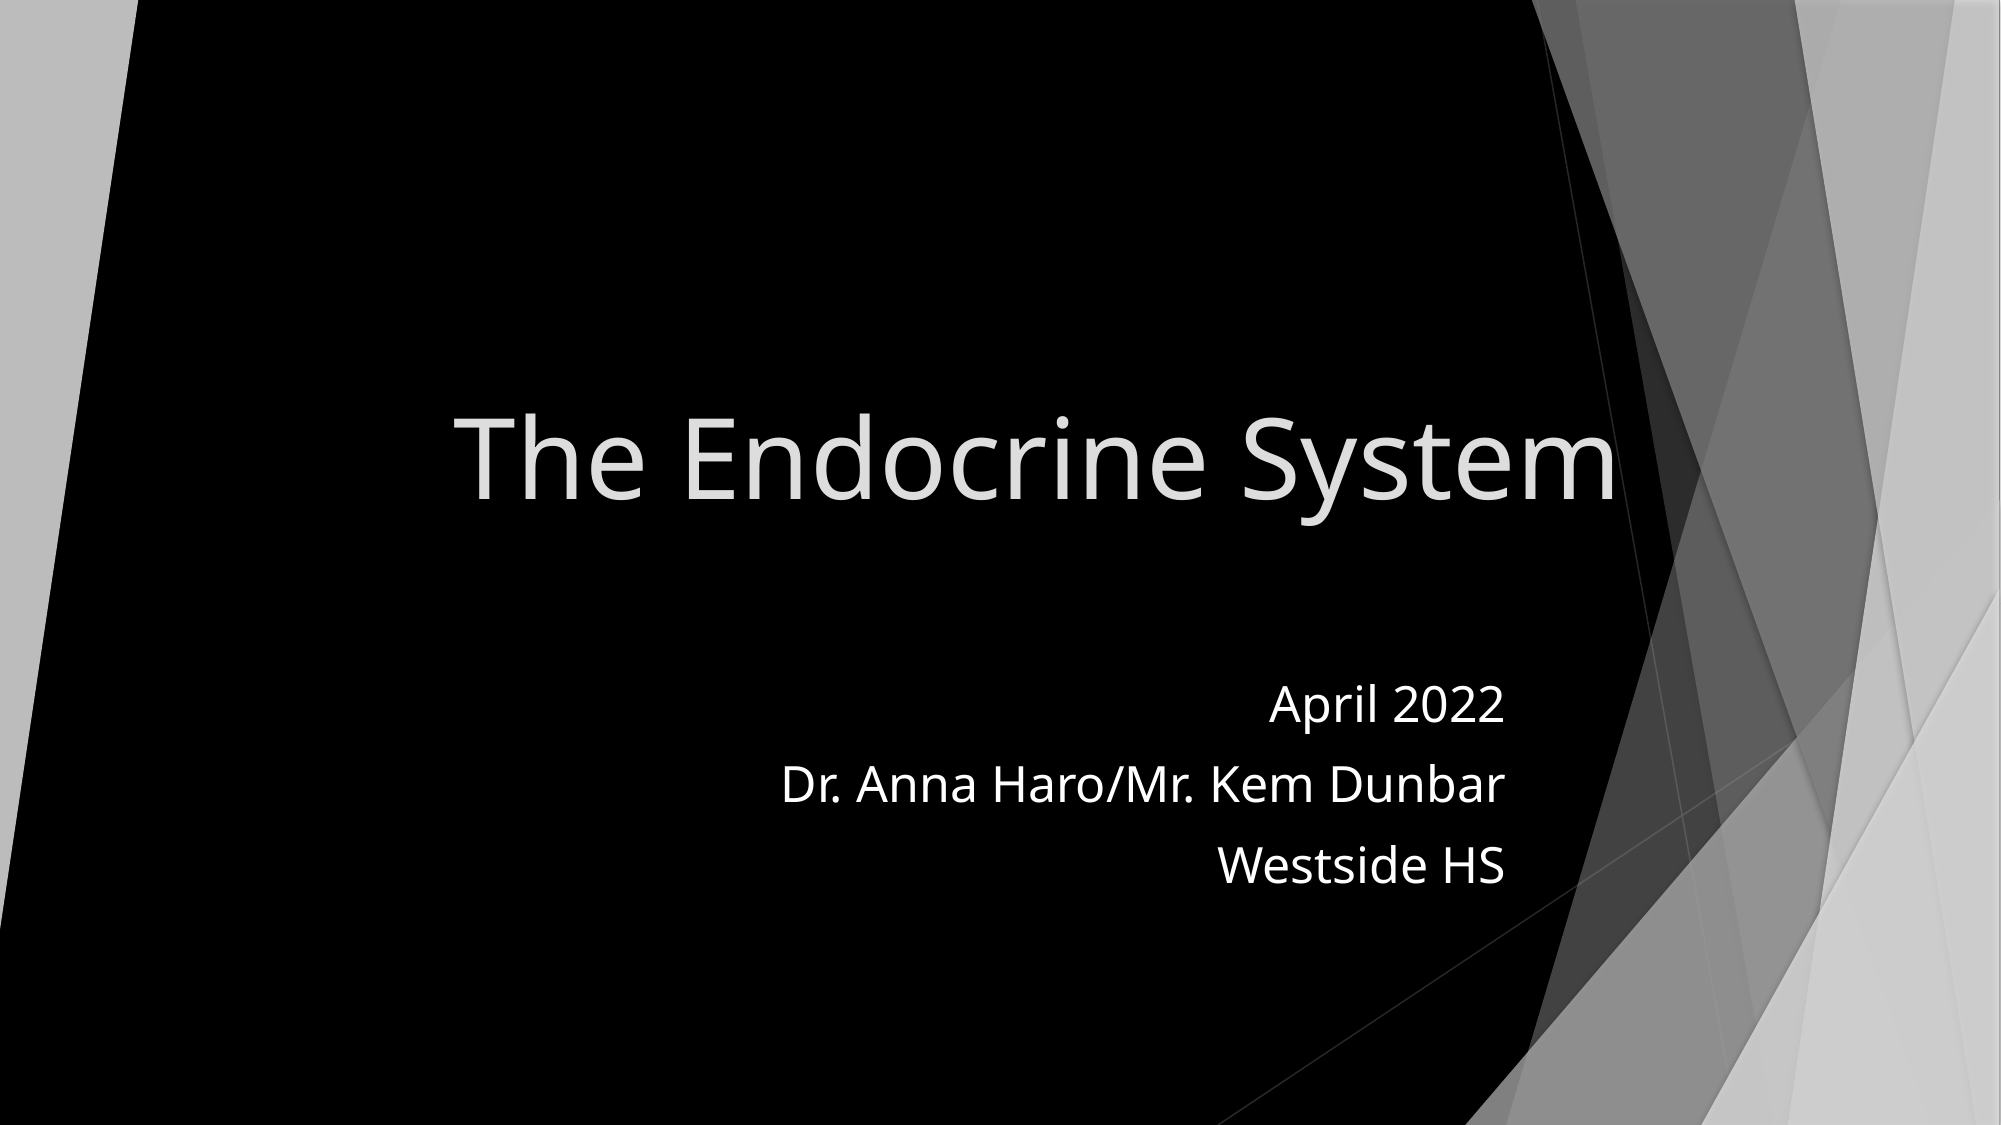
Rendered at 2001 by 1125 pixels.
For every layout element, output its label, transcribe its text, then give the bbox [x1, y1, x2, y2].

subtitle April 2022 Dr. Anna Haro/Mr. Kem Dunbar Westside HS [247, 664, 1522, 935]
title The Endocrine System [52, 47, 1637, 665]
